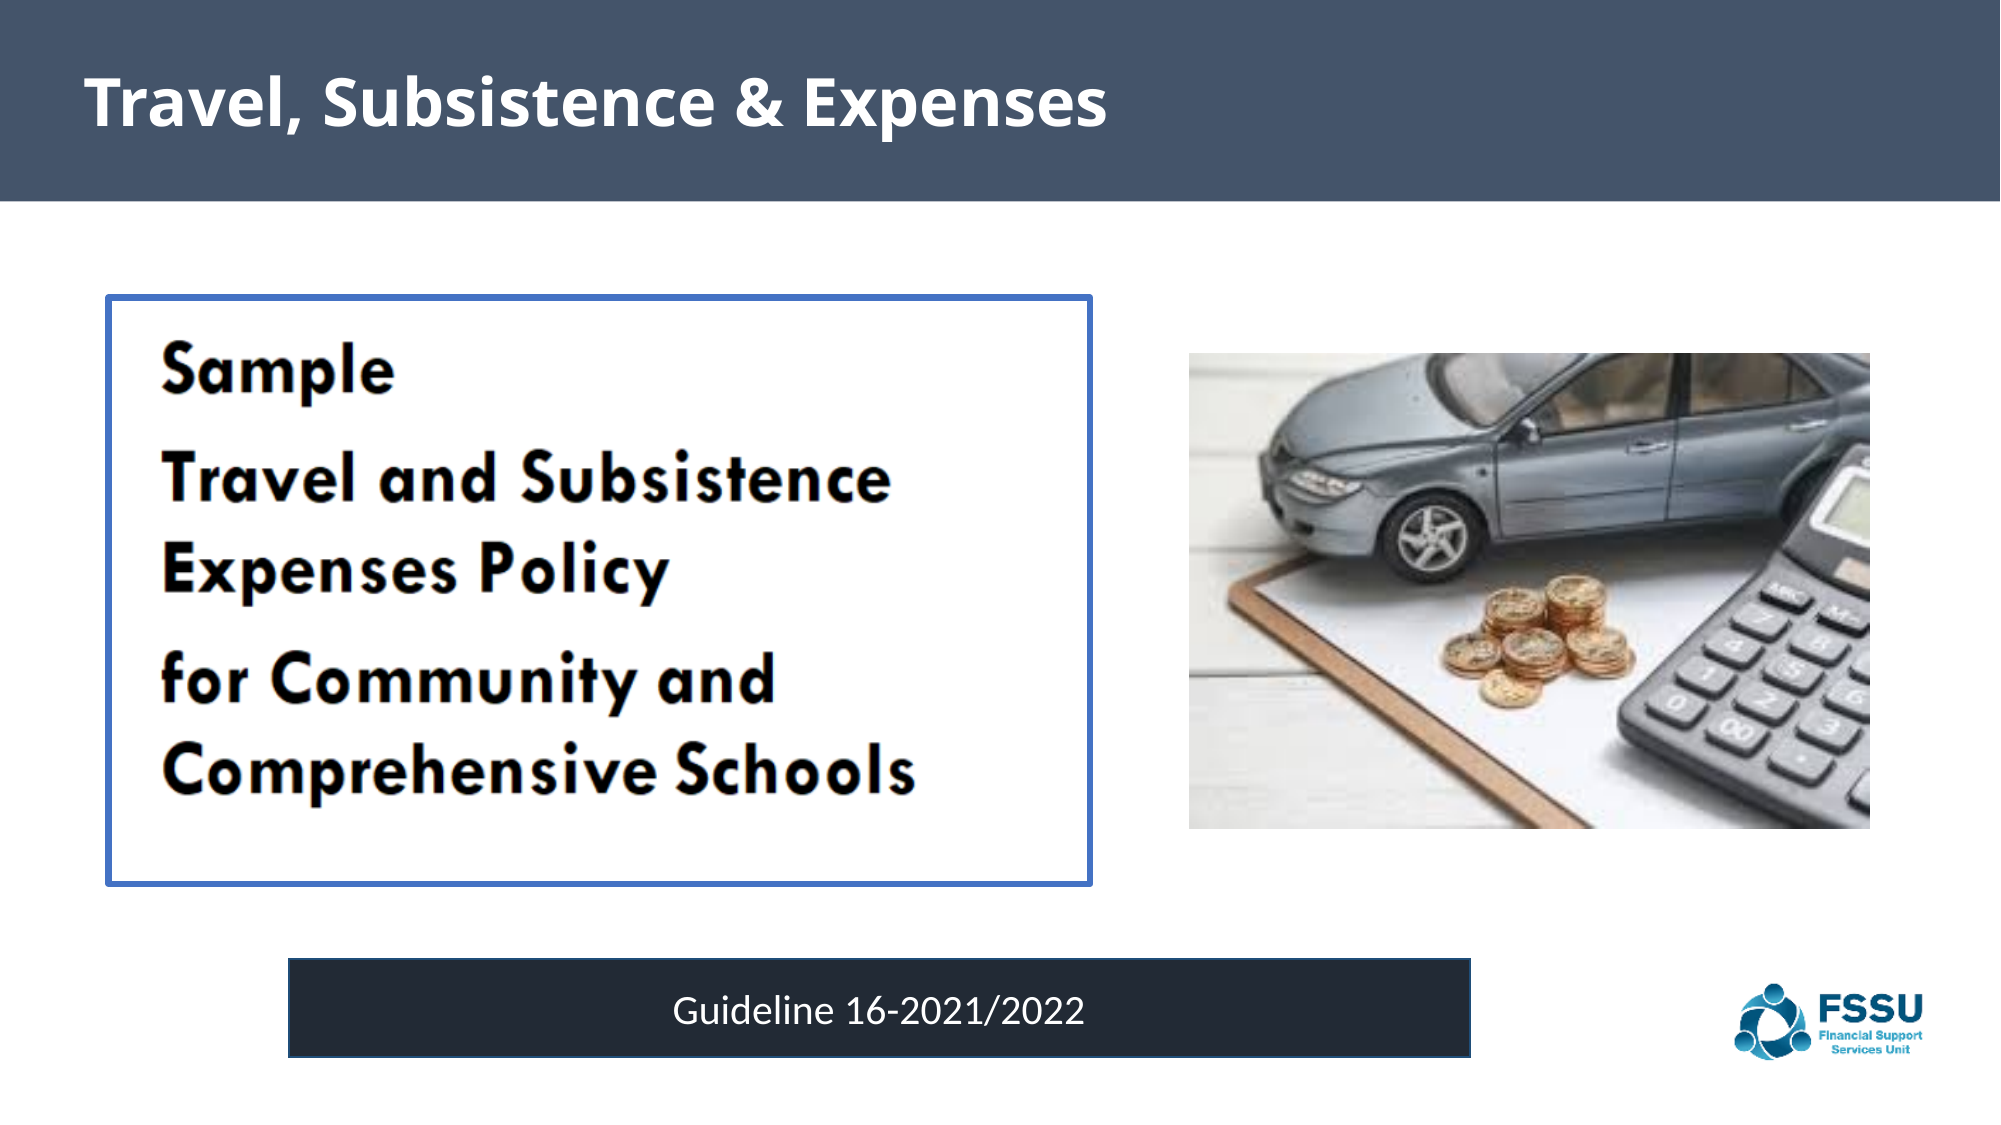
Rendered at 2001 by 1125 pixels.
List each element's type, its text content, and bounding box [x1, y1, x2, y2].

picture [1189, 353, 1870, 829]
picture [1728, 977, 1929, 1067]
text_box Guideline 16-2021/2022 [288, 958, 1471, 1058]
picture [111, 300, 1088, 881]
text_box Travel, Subsistence & Expenses [0, 0, 2000, 202]
